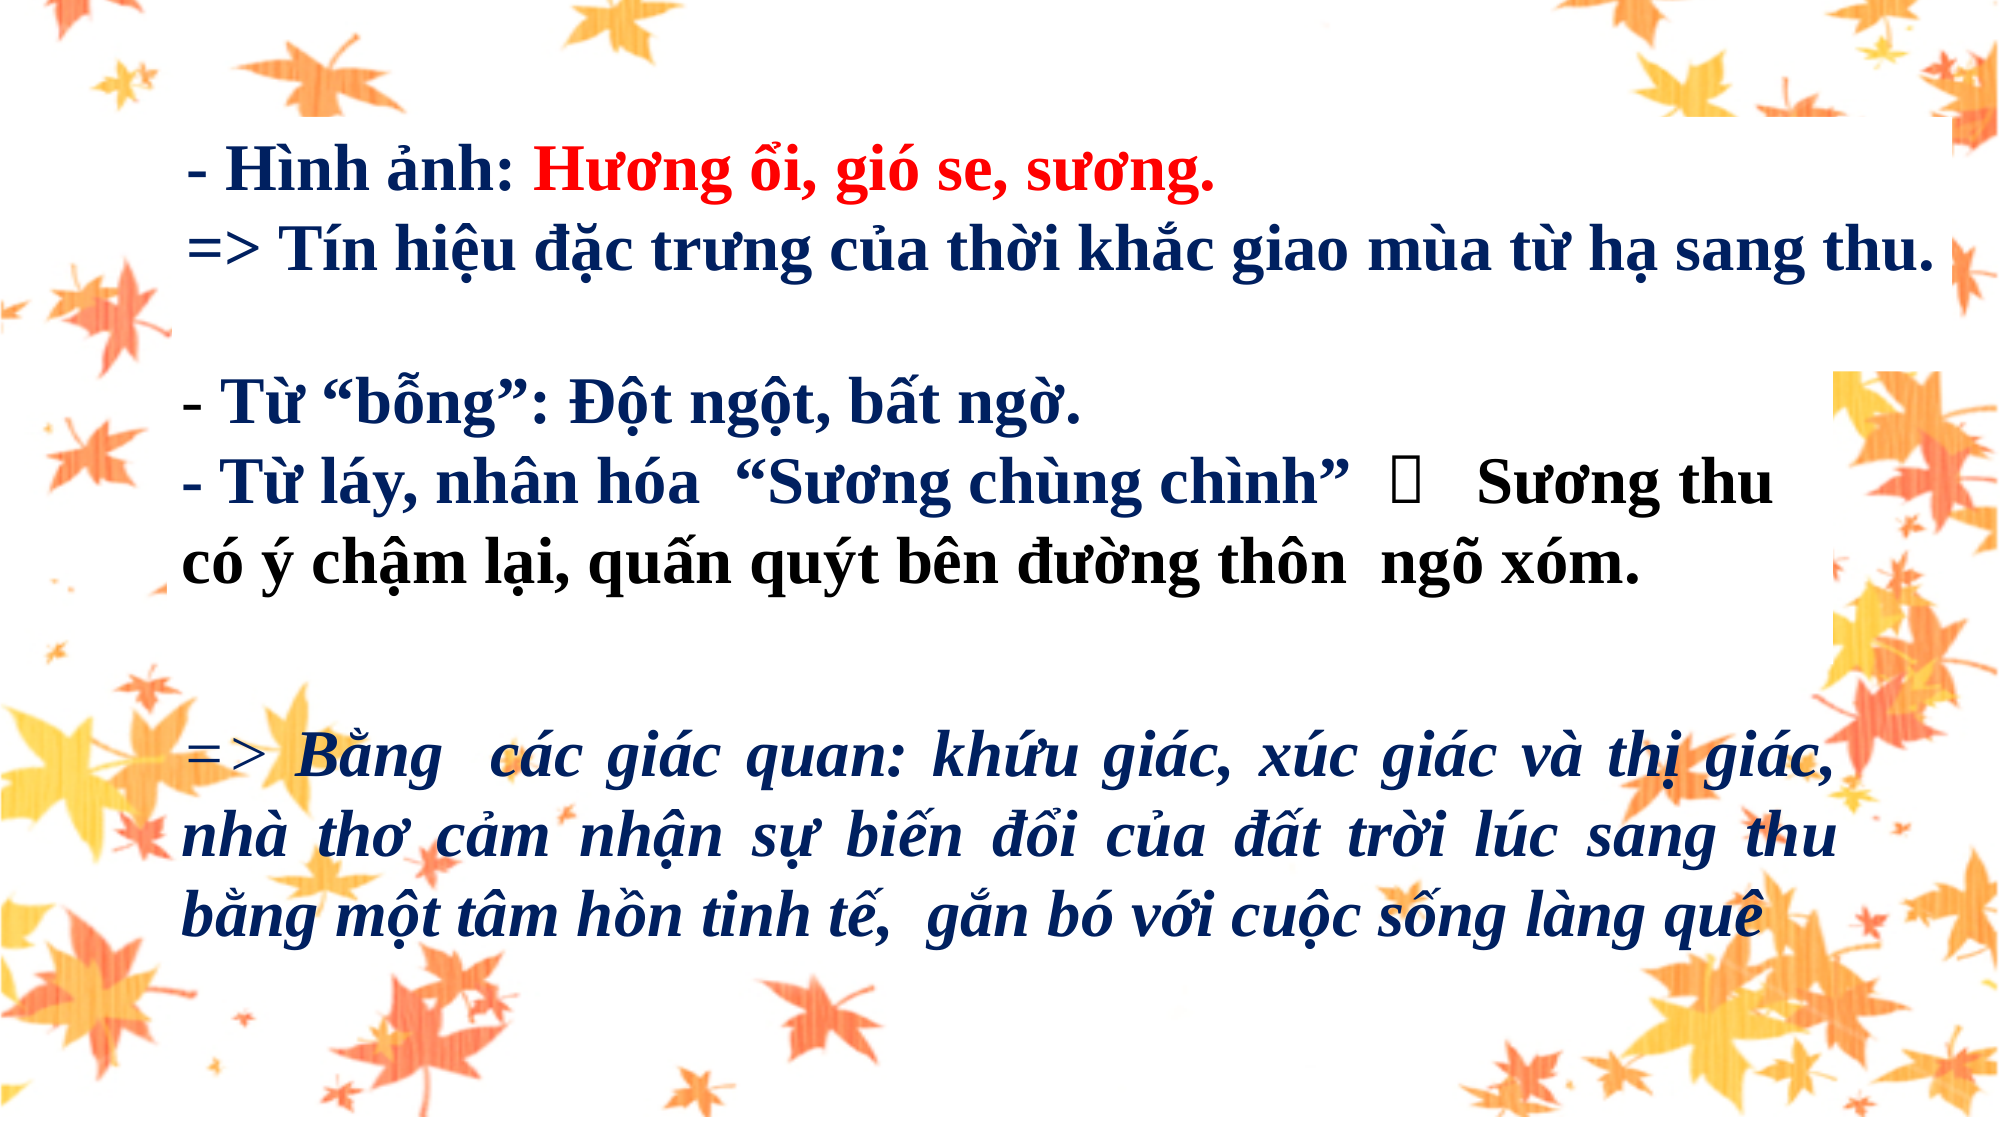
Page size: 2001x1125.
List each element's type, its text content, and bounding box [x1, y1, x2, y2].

text_box => Bằng các giác quan: khứu giác, xúc giác và thị giác, nhà thơ cảm nhận sự biến đổi của đất trời lúc sang thu bằng một tâm hồn tinh tế, gắn bó với cuộc sống làng quê [167, 702, 438, 958]
text_box - Từ “bỗng”: Đột ngột, bất ngờ. - Từ láy, nhân hóa “Sương chùng chình”  Sương thu có ý chậm lại, quấn quýt bên đường thôn ngõ xóm. [1562, 349, 1833, 665]
text_box - Hình ảnh: Hương ổi, gió se, sương. => Tín hiệu đặc trưng của thời khắc giao mùa từ hạ sang thu. [172, 116, 438, 349]
picture [3, 0, 1998, 1125]
text_box - Từ “bỗng”: Đột ngột, bất ngờ. - Từ láy, nhân hóa “Sương chùng chình”  Sương thu có ý chậm lại, quấn quýt bên đường thôn ngõ xóm. [166, 349, 438, 665]
text_box - Hình ảnh: Hương ổi, gió se, sương. => Tín hiệu đặc trưng của thời khắc giao mùa từ hạ sang thu. [1562, 116, 1953, 372]
text_box => Bằng các giác quan: khứu giác, xúc giác và thị giác, nhà thơ cảm nhận sự biến đổi của đất trời lúc sang thu bằng một tâm hồn tinh tế, gắn bó với cuộc sống làng quê [1562, 702, 1855, 958]
